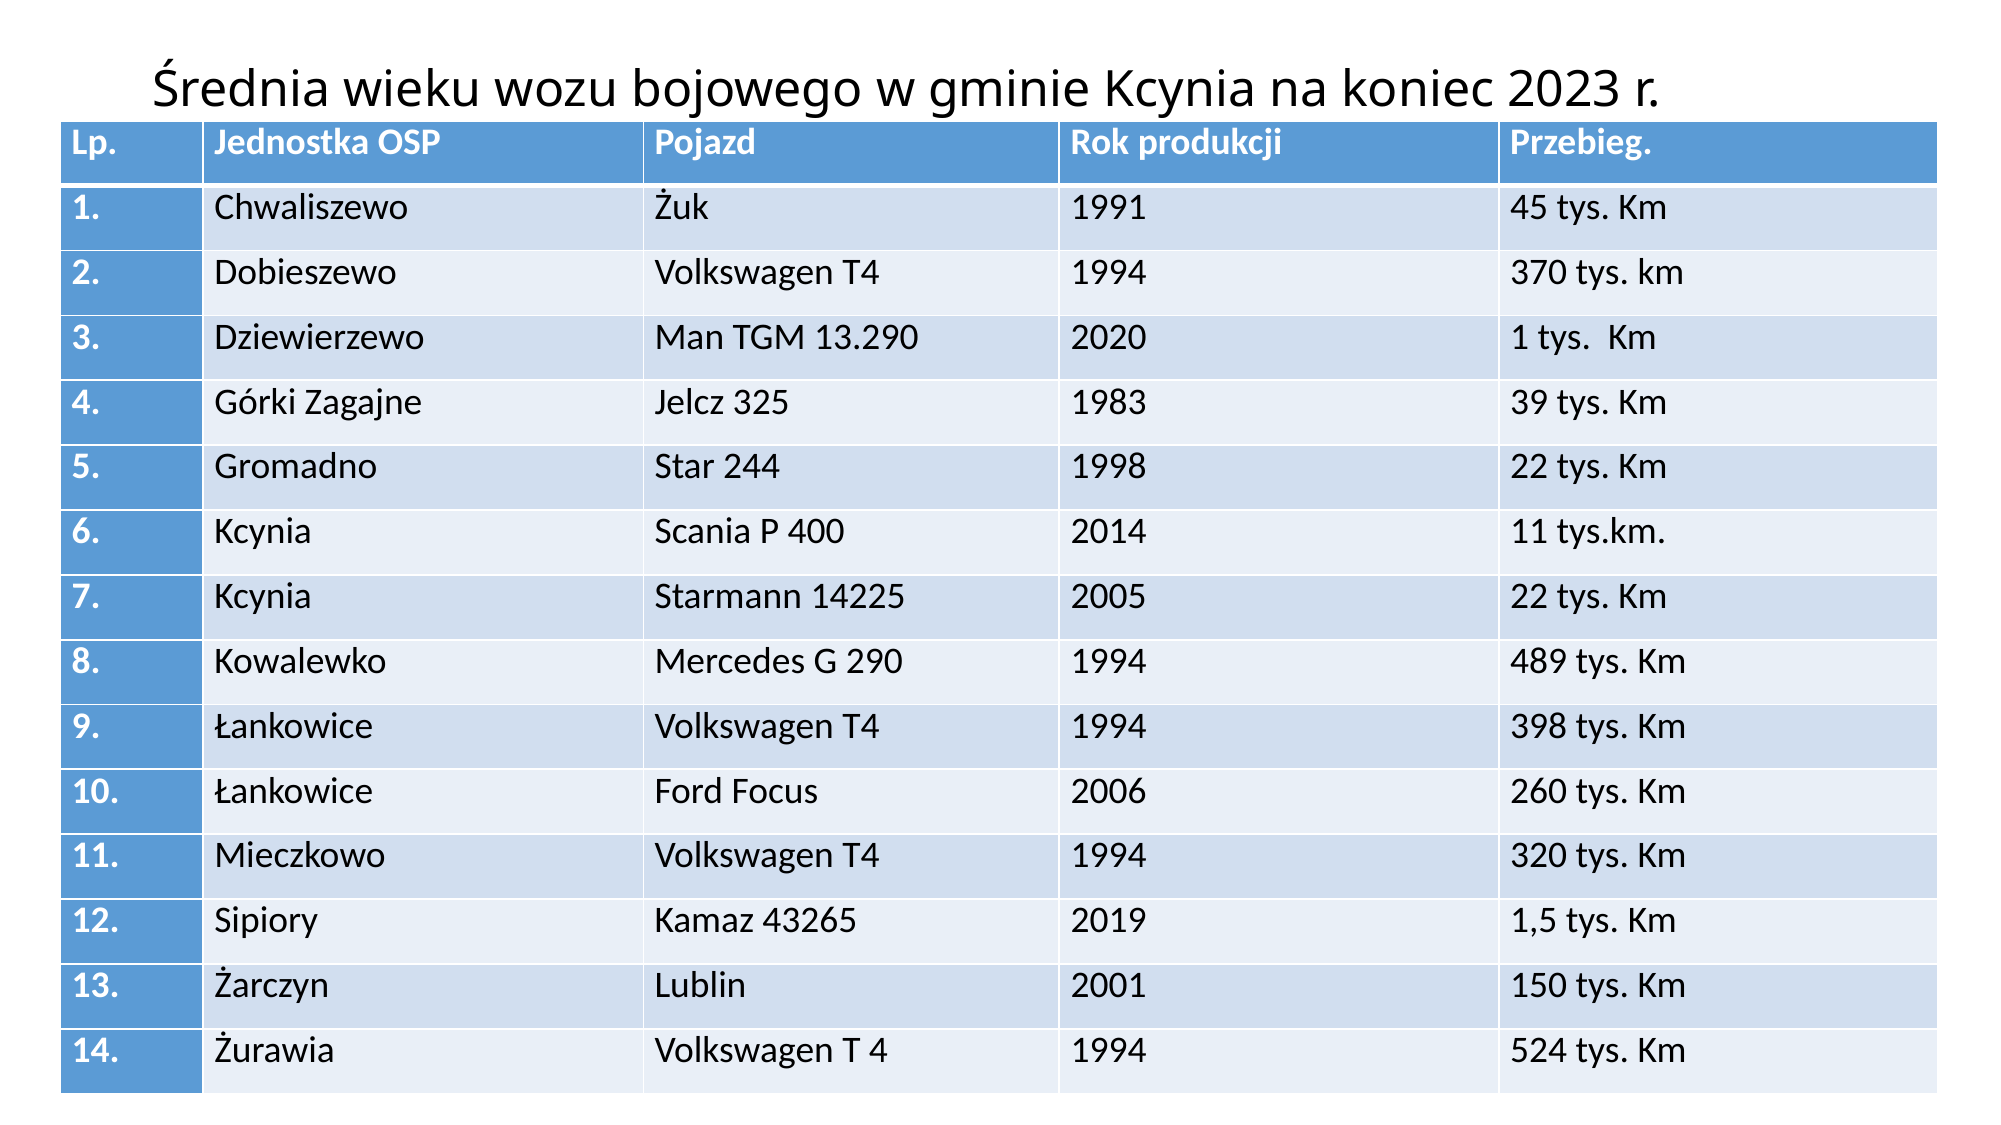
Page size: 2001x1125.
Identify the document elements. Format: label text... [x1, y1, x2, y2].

table_cell 2. [61, 251, 202, 315]
table_cell 3. [61, 316, 202, 379]
table_cell 1994 [1060, 835, 1498, 898]
table_cell 13. [61, 965, 202, 1028]
table_cell 14. [61, 1030, 202, 1093]
table_cell Żurawia [204, 1030, 643, 1093]
table_cell 1. [61, 188, 202, 250]
table_header Lp. [61, 122, 202, 183]
title Średnia wieku wozu bojowego w gminie Kcynia na koniec 2023 r. [137, 59, 1863, 120]
table_cell 4. [61, 381, 202, 444]
table_cell 9. [61, 705, 202, 768]
table_cell 11 tys.km. [1500, 511, 1937, 574]
table_cell Łankowice [204, 770, 643, 833]
table_cell 1 tys. Km [1500, 316, 1937, 379]
table_cell 22 tys. Km [1500, 446, 1937, 509]
table_cell 1998 [1060, 446, 1498, 509]
table_cell Jelcz 325 [644, 381, 1058, 444]
table_cell 2020 [1060, 316, 1498, 379]
table_cell Starmann 14225 [644, 576, 1058, 639]
table_cell 1994 [1060, 1030, 1498, 1093]
table_cell Kcynia [204, 576, 643, 639]
table_cell Star 244 [644, 446, 1058, 509]
table_cell 1983 [1060, 381, 1498, 444]
table_cell Volkswagen T4 [644, 835, 1058, 898]
table_header Rok produkcji [1060, 122, 1498, 183]
table_header Przebieg. [1500, 122, 1937, 183]
table_cell 12. [61, 900, 202, 963]
table_cell Dobieszewo [204, 251, 643, 315]
table_cell 11. [61, 835, 202, 898]
table_cell Górki Zagajne [204, 381, 643, 444]
table_cell 2006 [1060, 770, 1498, 833]
table_cell Scania P 400 [644, 511, 1058, 574]
table_cell 7. [61, 576, 202, 639]
table_cell Dziewierzewo [204, 316, 643, 379]
table_cell 5. [61, 446, 202, 509]
table_cell 39 tys. Km [1500, 381, 1937, 444]
table_cell 370 tys. km [1500, 251, 1937, 315]
table_cell 260 tys. Km [1500, 770, 1937, 833]
table_cell Lublin [644, 965, 1058, 1028]
table_cell 1994 [1060, 705, 1498, 768]
table_cell Chwaliszewo [204, 188, 643, 250]
table_cell Volkswagen T 4 [644, 1030, 1058, 1093]
table_cell 8. [61, 641, 202, 704]
table_cell 524 tys. Km [1500, 1030, 1937, 1093]
table_cell 45 tys. Km [1500, 188, 1937, 250]
table_cell 22 tys. Km [1500, 576, 1937, 639]
table_cell 1,5 tys. Km [1500, 900, 1937, 963]
table_cell Ford Focus [644, 770, 1058, 833]
table_cell Volkswagen T4 [644, 251, 1058, 315]
table_cell 2019 [1060, 900, 1498, 963]
table_cell 1991 [1060, 188, 1498, 250]
table_cell 10. [61, 770, 202, 833]
table_cell Gromadno [204, 446, 643, 509]
table_cell 6. [61, 511, 202, 574]
table_cell Kcynia [204, 511, 643, 574]
table_cell Kamaz 43265 [644, 900, 1058, 963]
table_cell Mercedes G 290 [644, 641, 1058, 704]
table_cell 2014 [1060, 511, 1498, 574]
table_cell Żarczyn [204, 965, 643, 1028]
table_cell 2005 [1060, 576, 1498, 639]
table_cell 2001 [1060, 965, 1498, 1028]
table_cell Łankowice [204, 705, 643, 768]
table_cell Kowalewko [204, 641, 643, 704]
table_cell 320 tys. Km [1500, 835, 1937, 898]
table_header Jednostka OSP [204, 122, 643, 183]
table_cell 398 tys. Km [1500, 705, 1937, 768]
table_cell 489 tys. Km [1500, 641, 1937, 704]
table_cell Volkswagen T4 [644, 705, 1058, 768]
table_cell 1994 [1060, 251, 1498, 315]
table_header Pojazd [644, 122, 1058, 183]
table_cell 150 tys. Km [1500, 965, 1937, 1028]
table_cell Żuk [644, 188, 1058, 250]
table_cell 1994 [1060, 641, 1498, 704]
table_cell Sipiory [204, 900, 643, 963]
table_cell Mieczkowo [204, 835, 643, 898]
table_cell Man TGM 13.290 [644, 316, 1058, 379]
